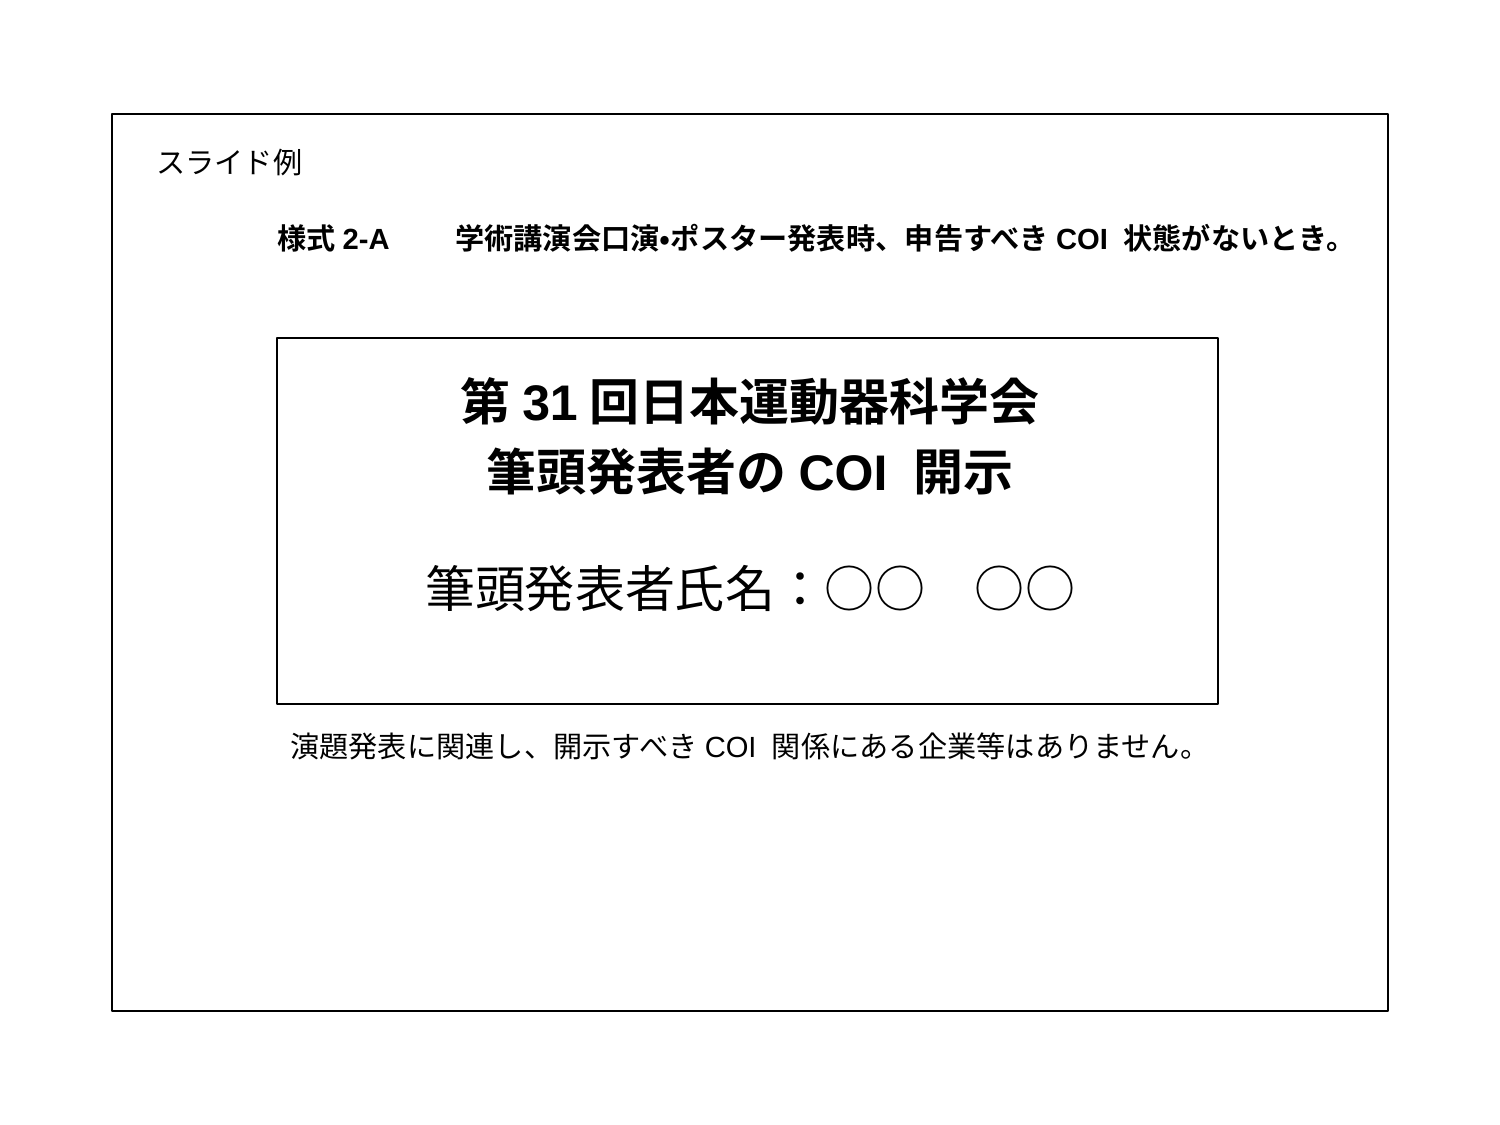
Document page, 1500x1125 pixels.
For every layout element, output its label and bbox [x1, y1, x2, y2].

text_box [275, 336, 1220, 706]
text_box [110, 111, 1390, 1013]
